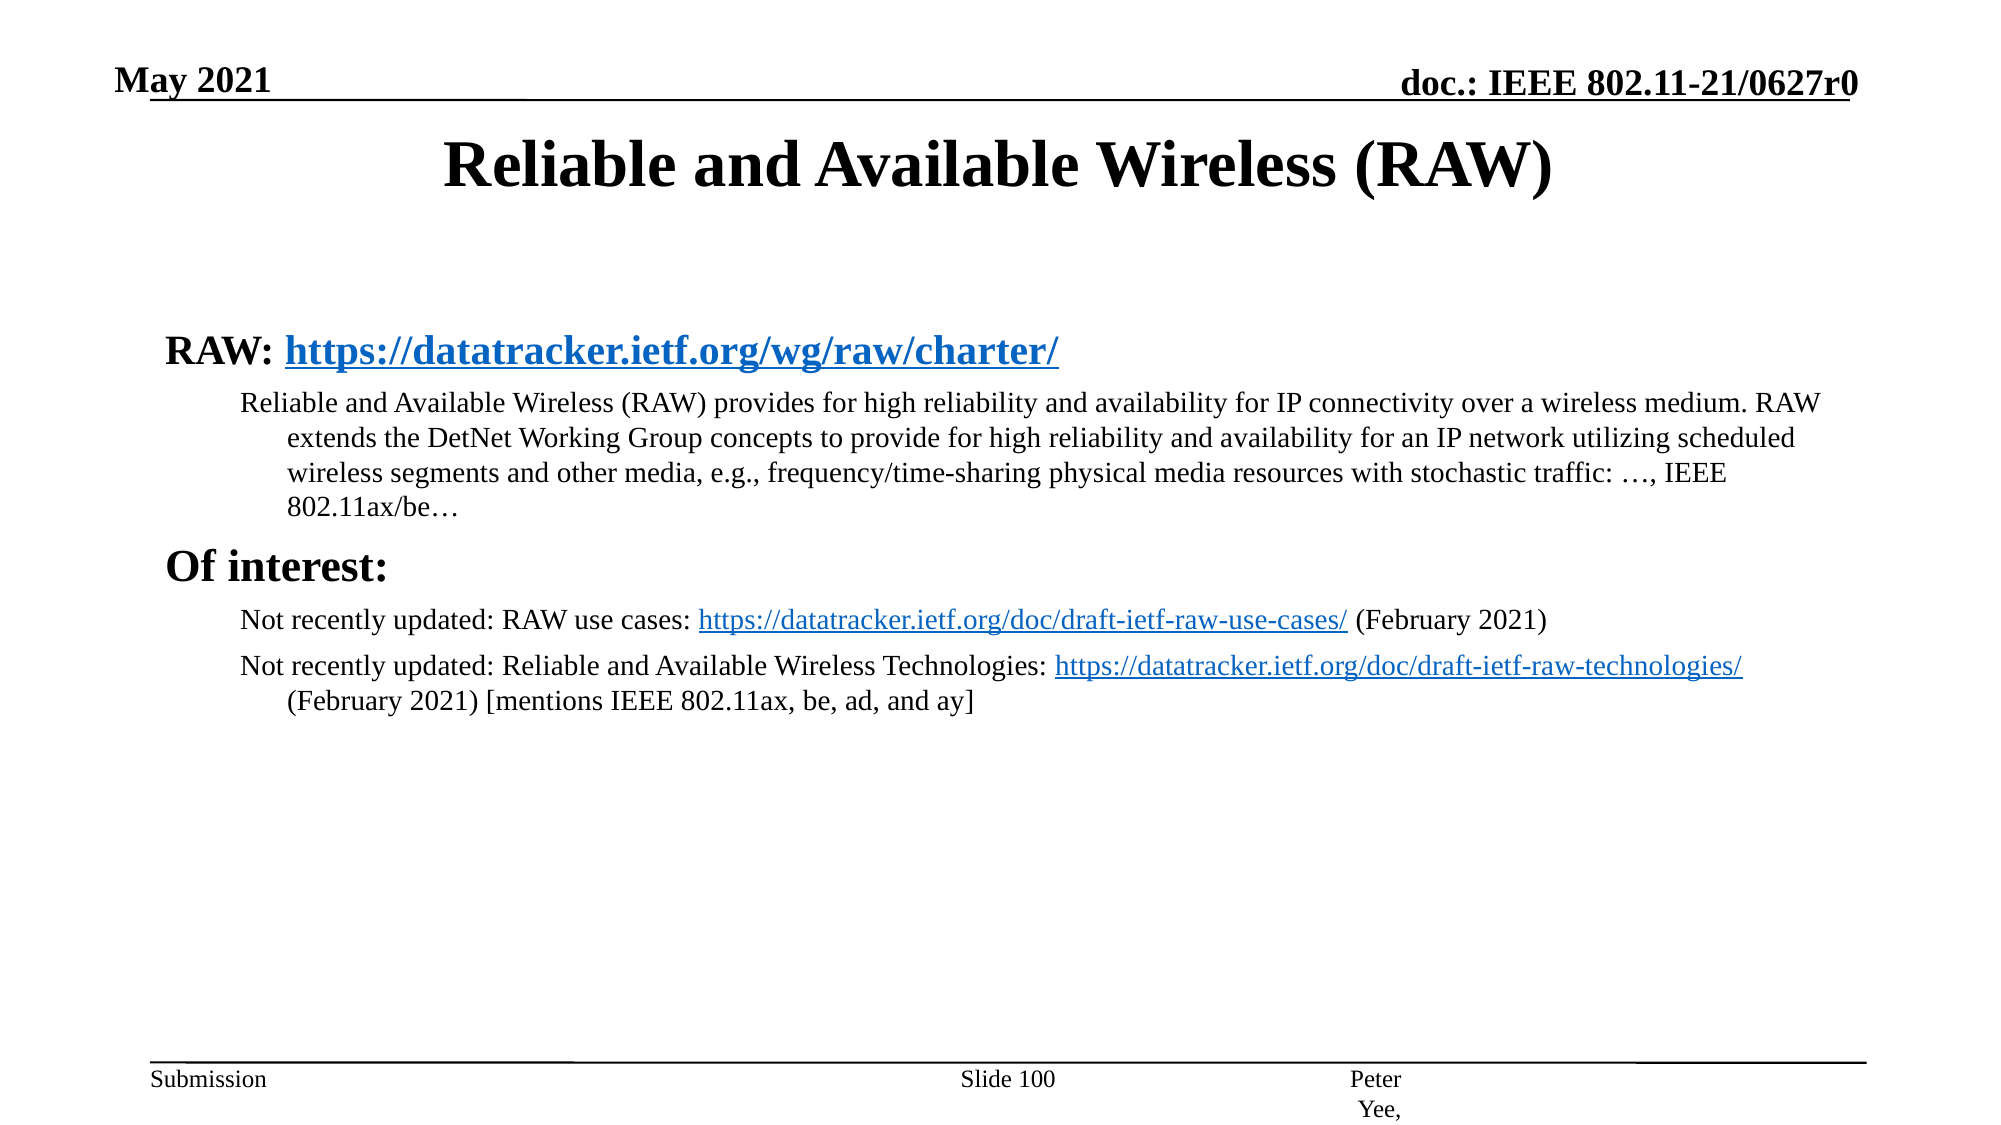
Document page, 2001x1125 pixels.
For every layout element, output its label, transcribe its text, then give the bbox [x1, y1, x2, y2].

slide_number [114, 0, 426, 101]
list RAW: https://datatracker.ietf.org/wg/raw/charter/ Reliable and Available Wireless (RAW) provides for high reliability and availability for IP connectivity over a wireless medium. RAW extends the DetNet Working Group concepts to provide for high reliability and availability for an IP network utilizing scheduled wireless segments and other media, e.g., frequency/time-sharing physical media resources with stochastic traffic: …, IEEE 802.11ax/be… Of interest: Not recently updated: RAW use cases: https://datatracker.ietf.org/doc/draft-ietf-raw-use-cases/ (February 2021) Not recently updated: Reliable and Available Wireless Technologies: https://datatracker.ietf.org/doc/draft-ietf-raw-technologies/ (February 2021) [mentions IEEE 802.11ax, be, ad, and ay] [149, 324, 1850, 1000]
title Reliable and Available Wireless (RAW) [149, 112, 1850, 288]
slide_number Slide 100 [950, 1061, 1067, 1123]
footer Peter Yee, AKAYLA [1324, 1061, 1402, 1125]
